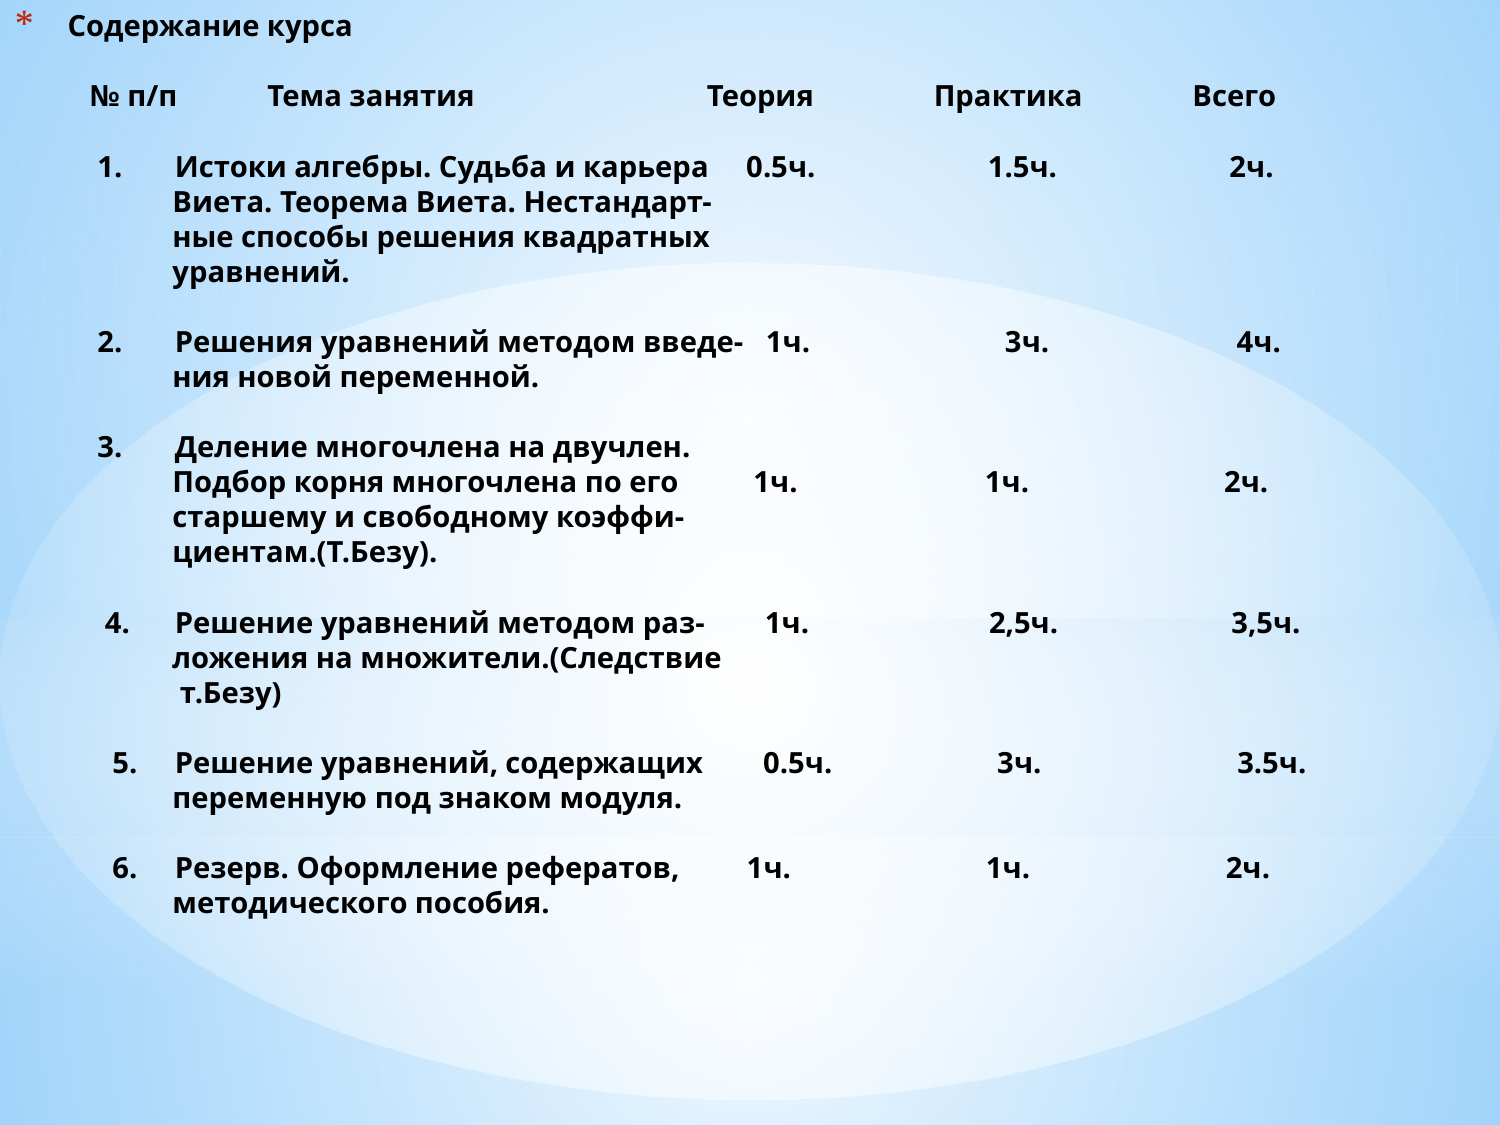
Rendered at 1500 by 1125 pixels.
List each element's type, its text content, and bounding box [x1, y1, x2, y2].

title Содержание курса № п/п Тема занятия Теория Практика Всего 1. Истоки алгебры. Судьба и карьера 0.5ч. 1.5ч. 2ч. Виета. Теорема Виета. Нестандарт- ные способы решения квадратных уравнений. 2. Решения уравнений методом введе- 1ч. 3ч. 4ч. ния новой переменной. 3. Деление многочлена на двучлен. Подбор корня многочлена по его 1ч. 1ч. 2ч. старшему и свободному коэффи- циентам.(Т.Безу). 4. Решение уравнений методом раз- 1ч. 2,5ч. 3,5ч. ложения на множители.(Следствие т.Безу) 5. Решение уравнений, содержащих 0.5ч. 3ч. 3.5ч. переменную под знаком модуля. 6. Резерв. Оформление рефератов, 1ч. 1ч. 2ч. методического пособия. [0, 0, 1500, 1125]
